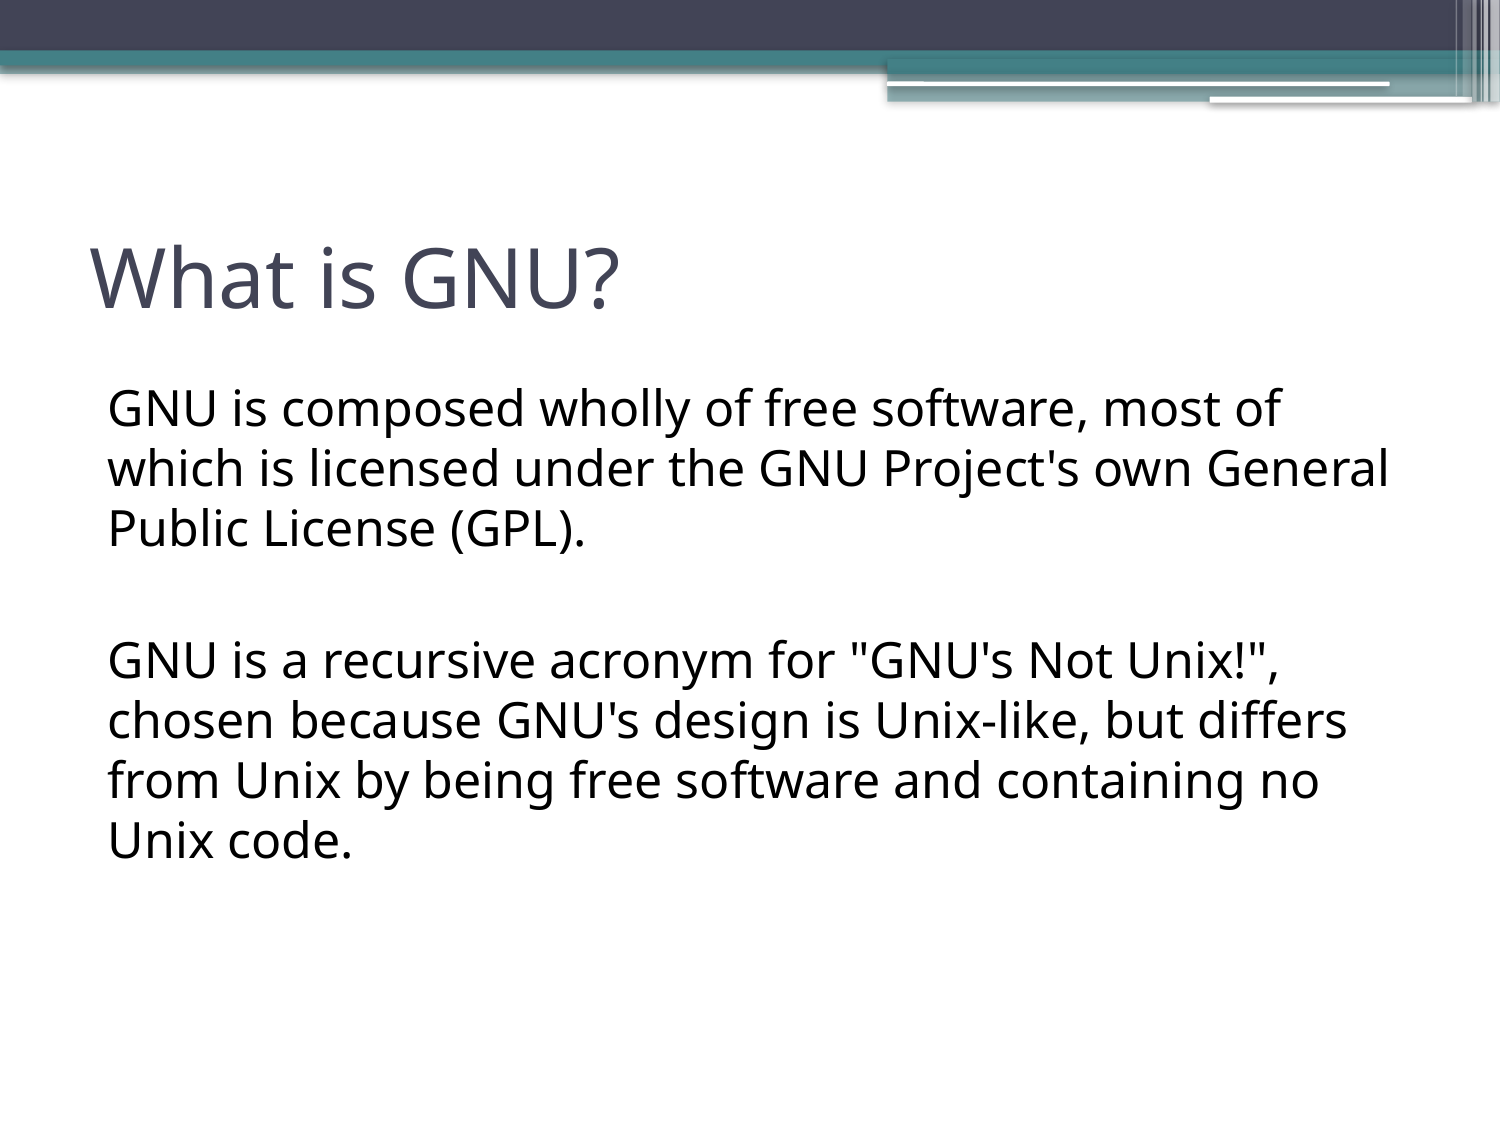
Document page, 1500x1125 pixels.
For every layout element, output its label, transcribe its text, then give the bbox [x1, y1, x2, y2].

title What is GNU? [75, 187, 1425, 363]
list GNU is composed wholly of free software, most of which is licensed under the GNU Project's own General Public License (GPL). GNU is a recursive acronym for "GNU's Not Unix!", chosen because GNU's design is Unix-like, but differs from Unix by being free software and containing no Unix code. [75, 368, 1425, 1079]
